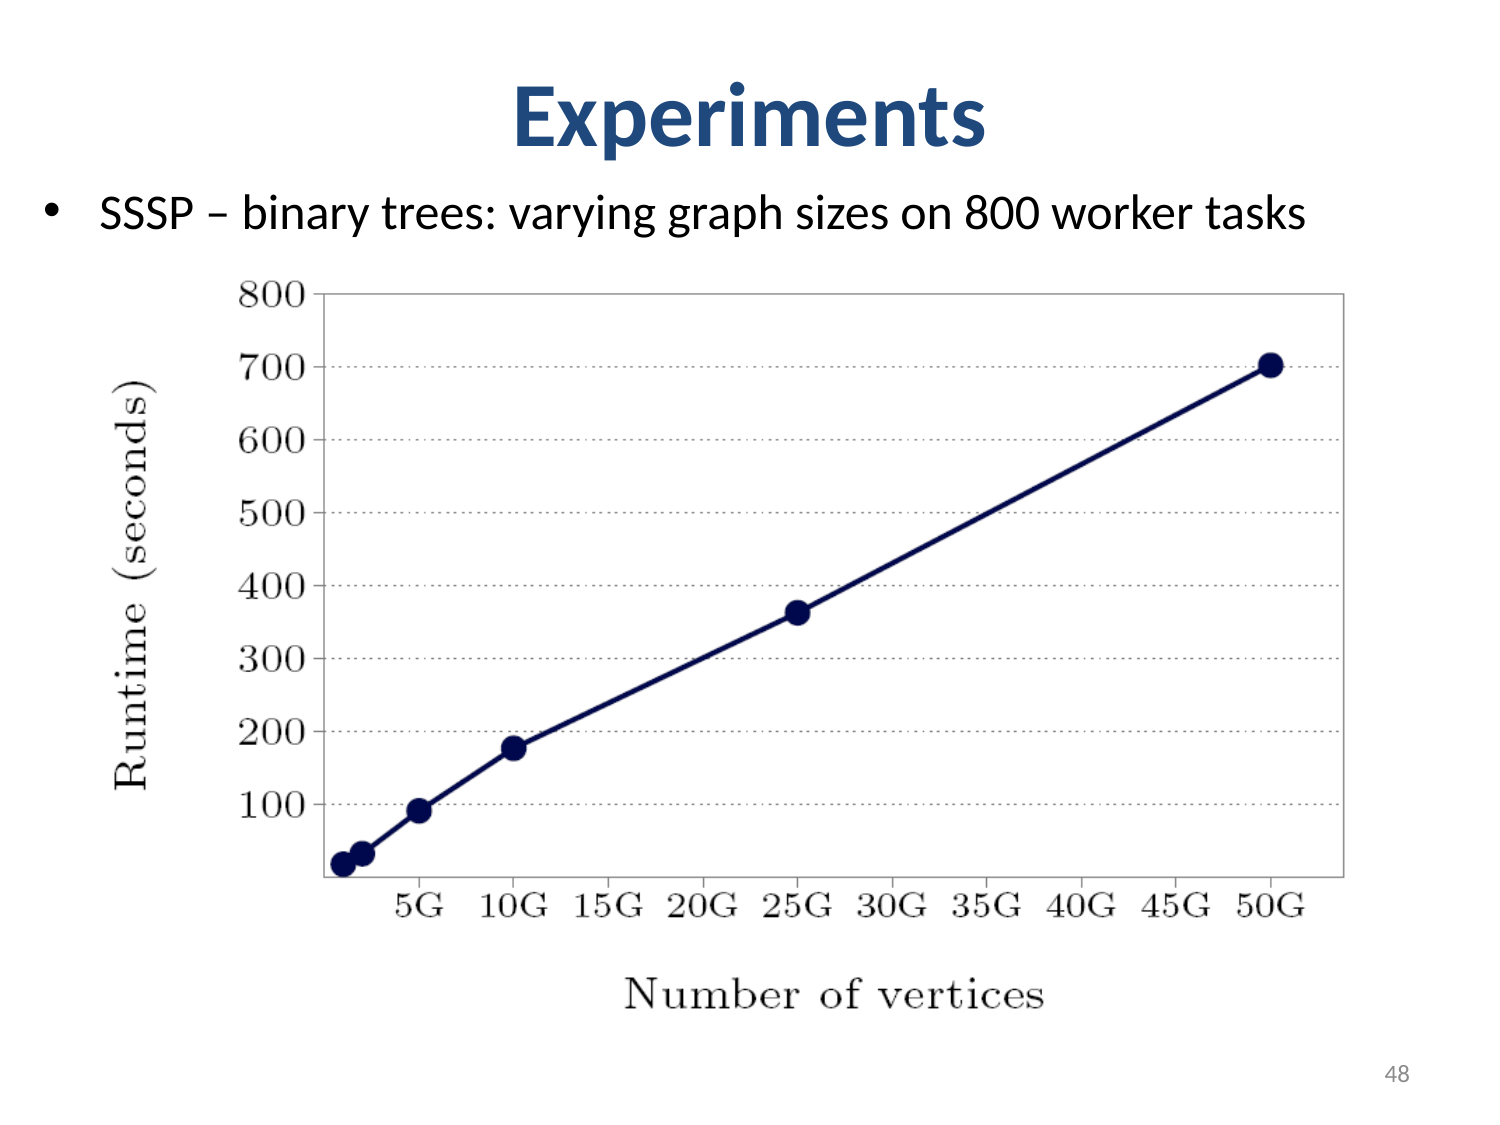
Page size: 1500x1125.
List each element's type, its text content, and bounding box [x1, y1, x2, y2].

slide_number 48 [1074, 1042, 1425, 1103]
list SSSP – binary trees: varying graph sizes on 800 worker tasks [28, 175, 1472, 1094]
picture [105, 271, 1354, 1024]
title Experiments [75, 25, 1425, 175]
